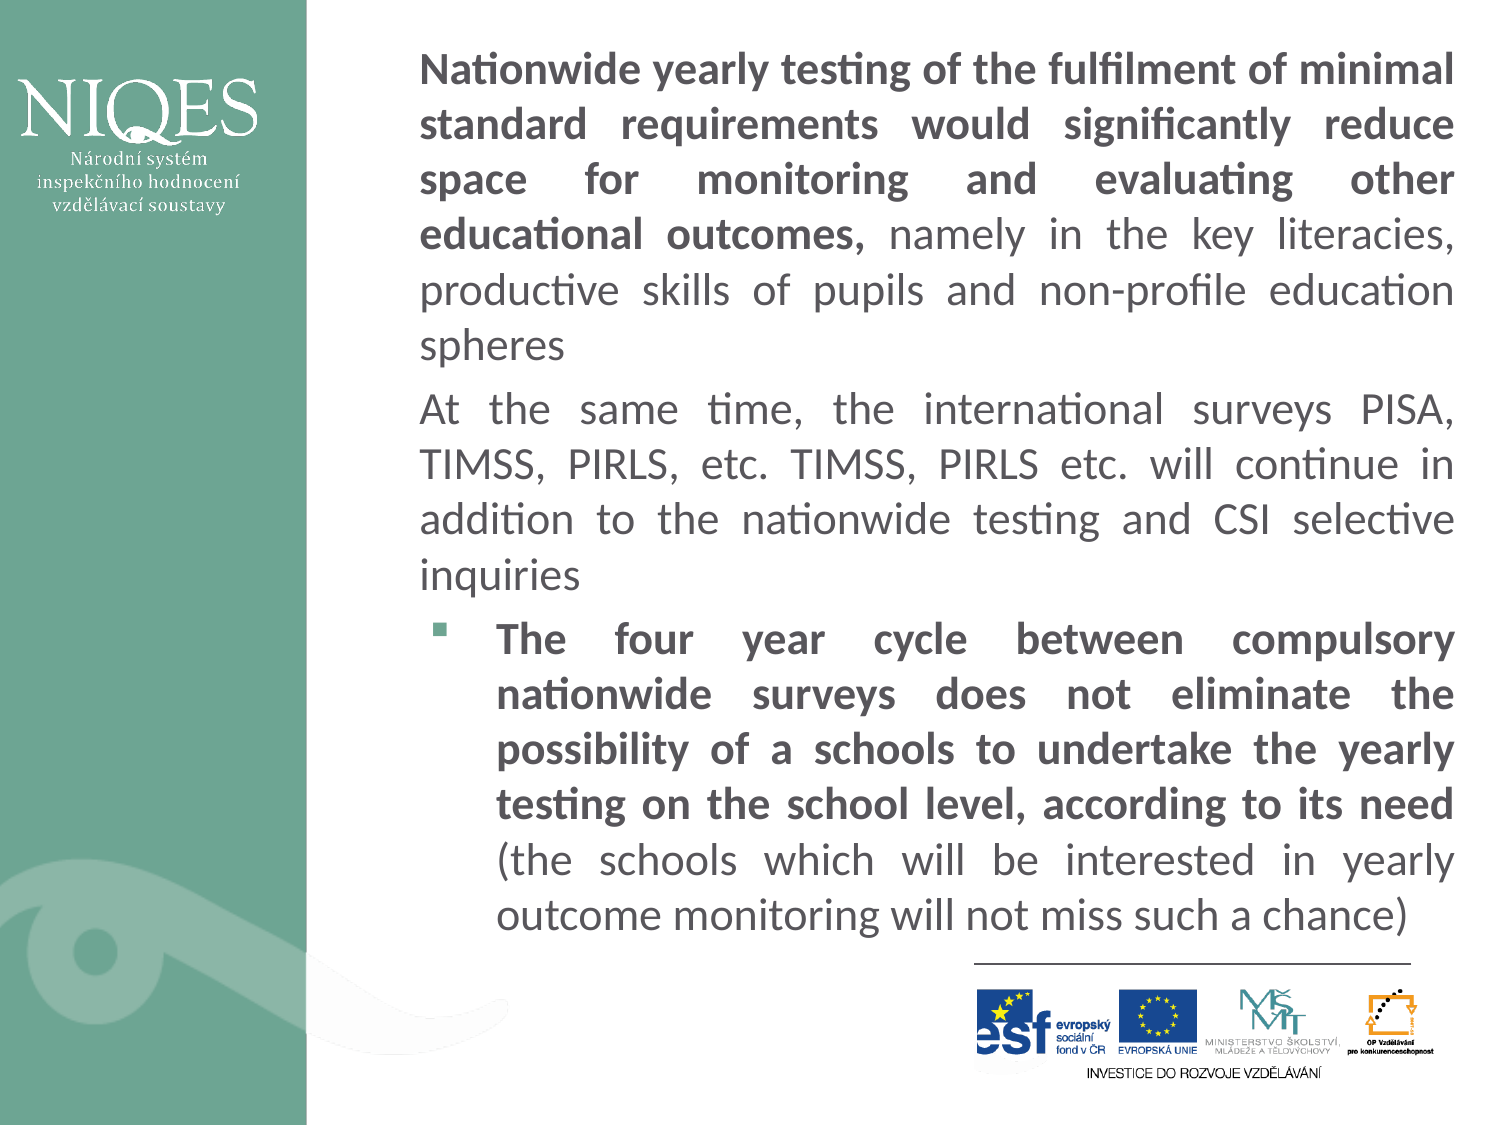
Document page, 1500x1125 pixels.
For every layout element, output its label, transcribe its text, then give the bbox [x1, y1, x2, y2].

list Nationwide yearly testing of the fulfilment of minimal standard requirements would significantly reduce space for monitoring and evaluating other educational outcomes, namely in the key literacies, productive skills of pupils and non-profile education spheres At the same time, the international surveys PISA, TIMSS, PIRLS, etc. TIMSS, PIRLS etc. will continue in addition to the nationwide testing and CSI selective inquiries The four year cycle between compulsory nationwide surveys does not eliminate the possibility of a schools to undertake the yearly testing on the school level, according to its need (the schools which will be interested in yearly outcome monitoring will not miss such a chance) [348, 30, 1471, 953]
picture [0, 0, 1500, 1125]
